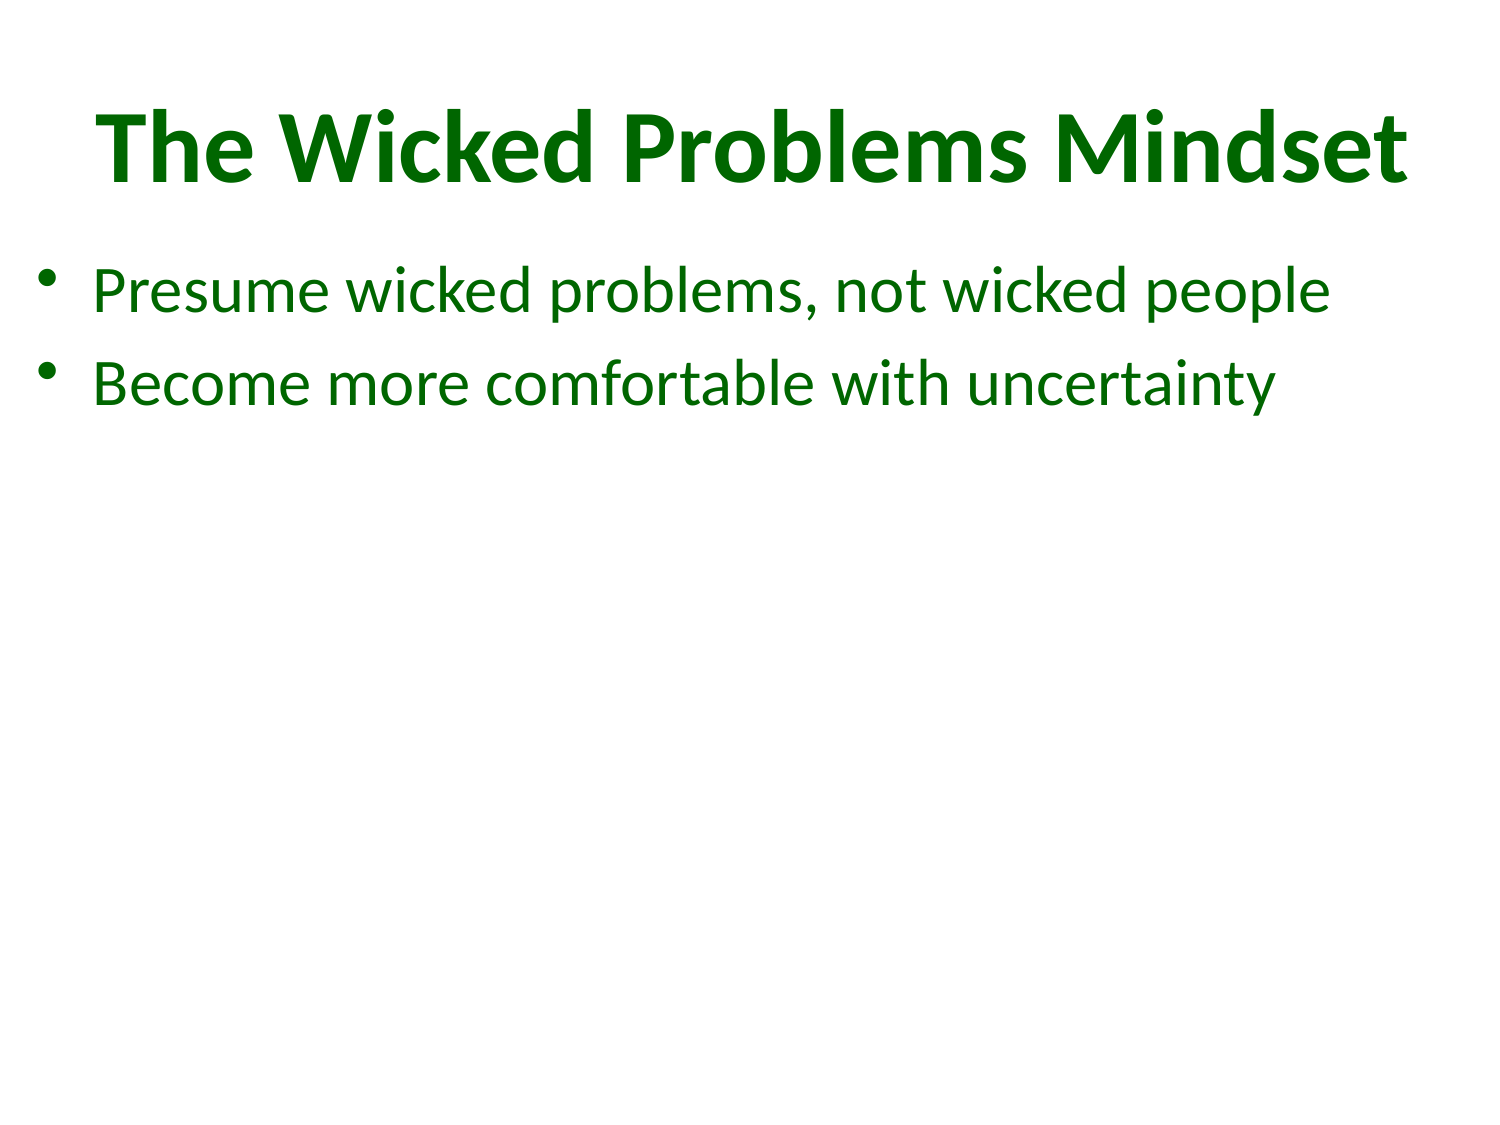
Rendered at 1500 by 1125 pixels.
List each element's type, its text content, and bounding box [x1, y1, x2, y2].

title The Wicked Problems Mindset [38, 47, 1469, 235]
list Presume wicked problems, not wicked people Become more comfortable with uncertainty [21, 238, 1490, 981]
